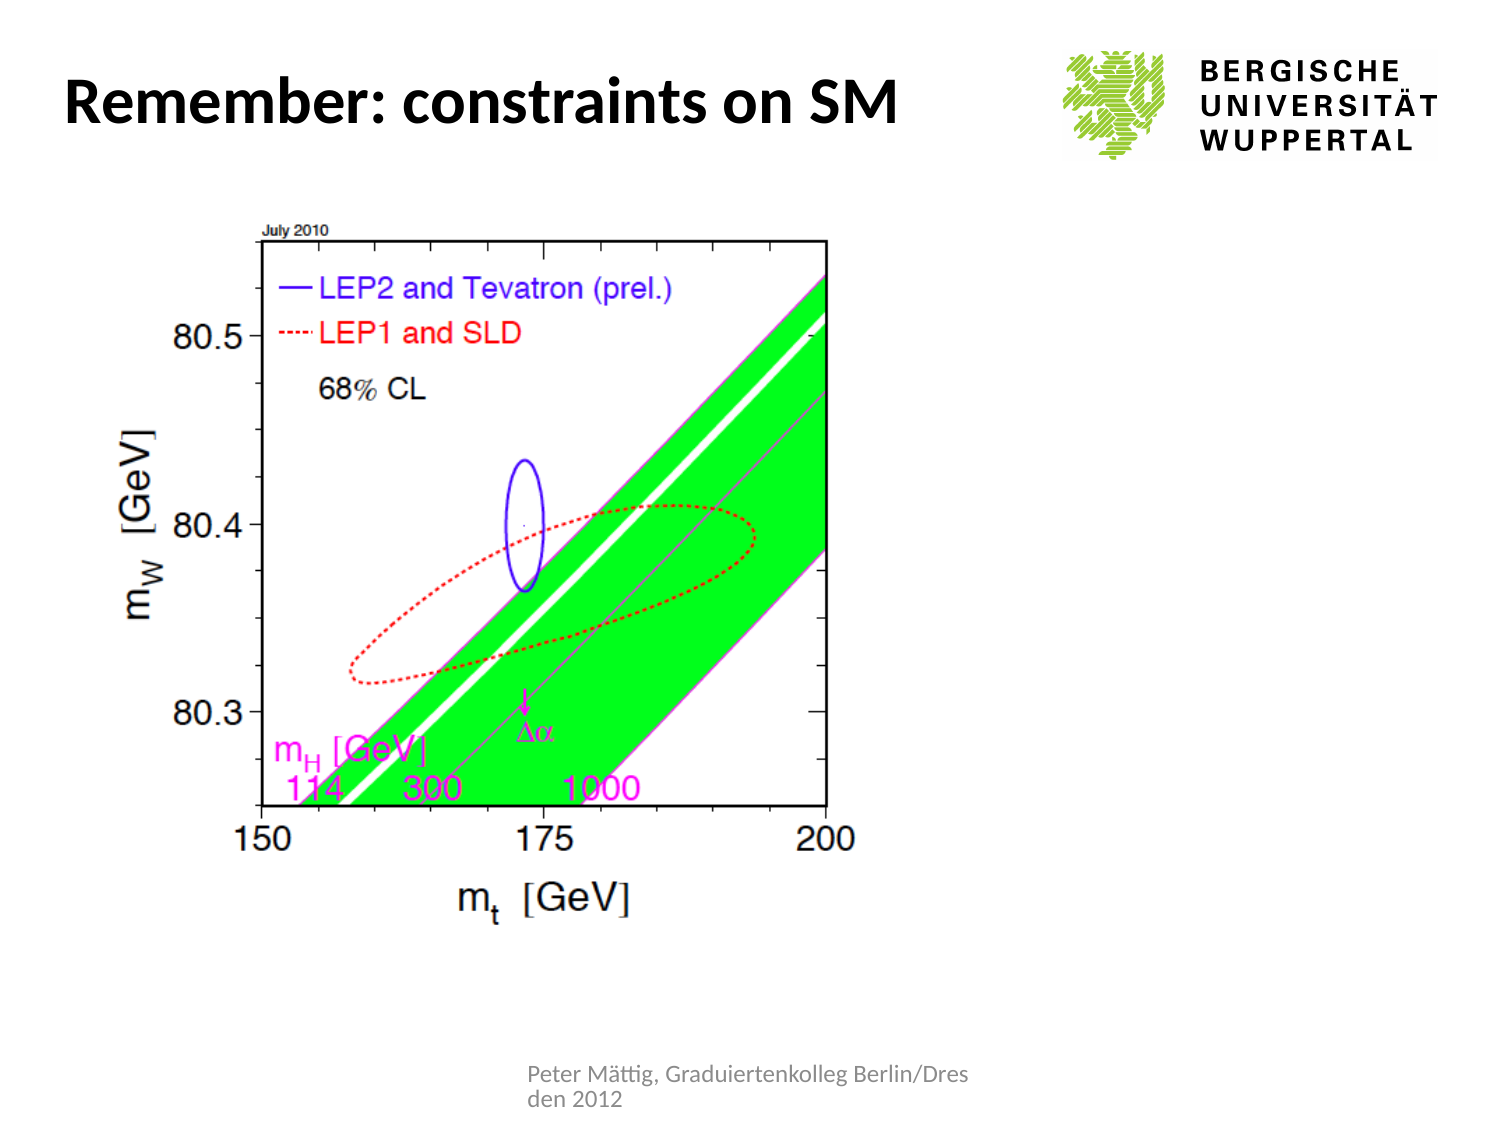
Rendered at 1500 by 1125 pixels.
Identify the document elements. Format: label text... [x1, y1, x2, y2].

picture [106, 200, 871, 932]
footer Peter Mättig, Graduiertenkolleg Berlin/Dresden 2012 [512, 1042, 988, 1103]
picture [1062, 49, 1438, 161]
text_box Remember: constraints on SM [49, 49, 1060, 145]
